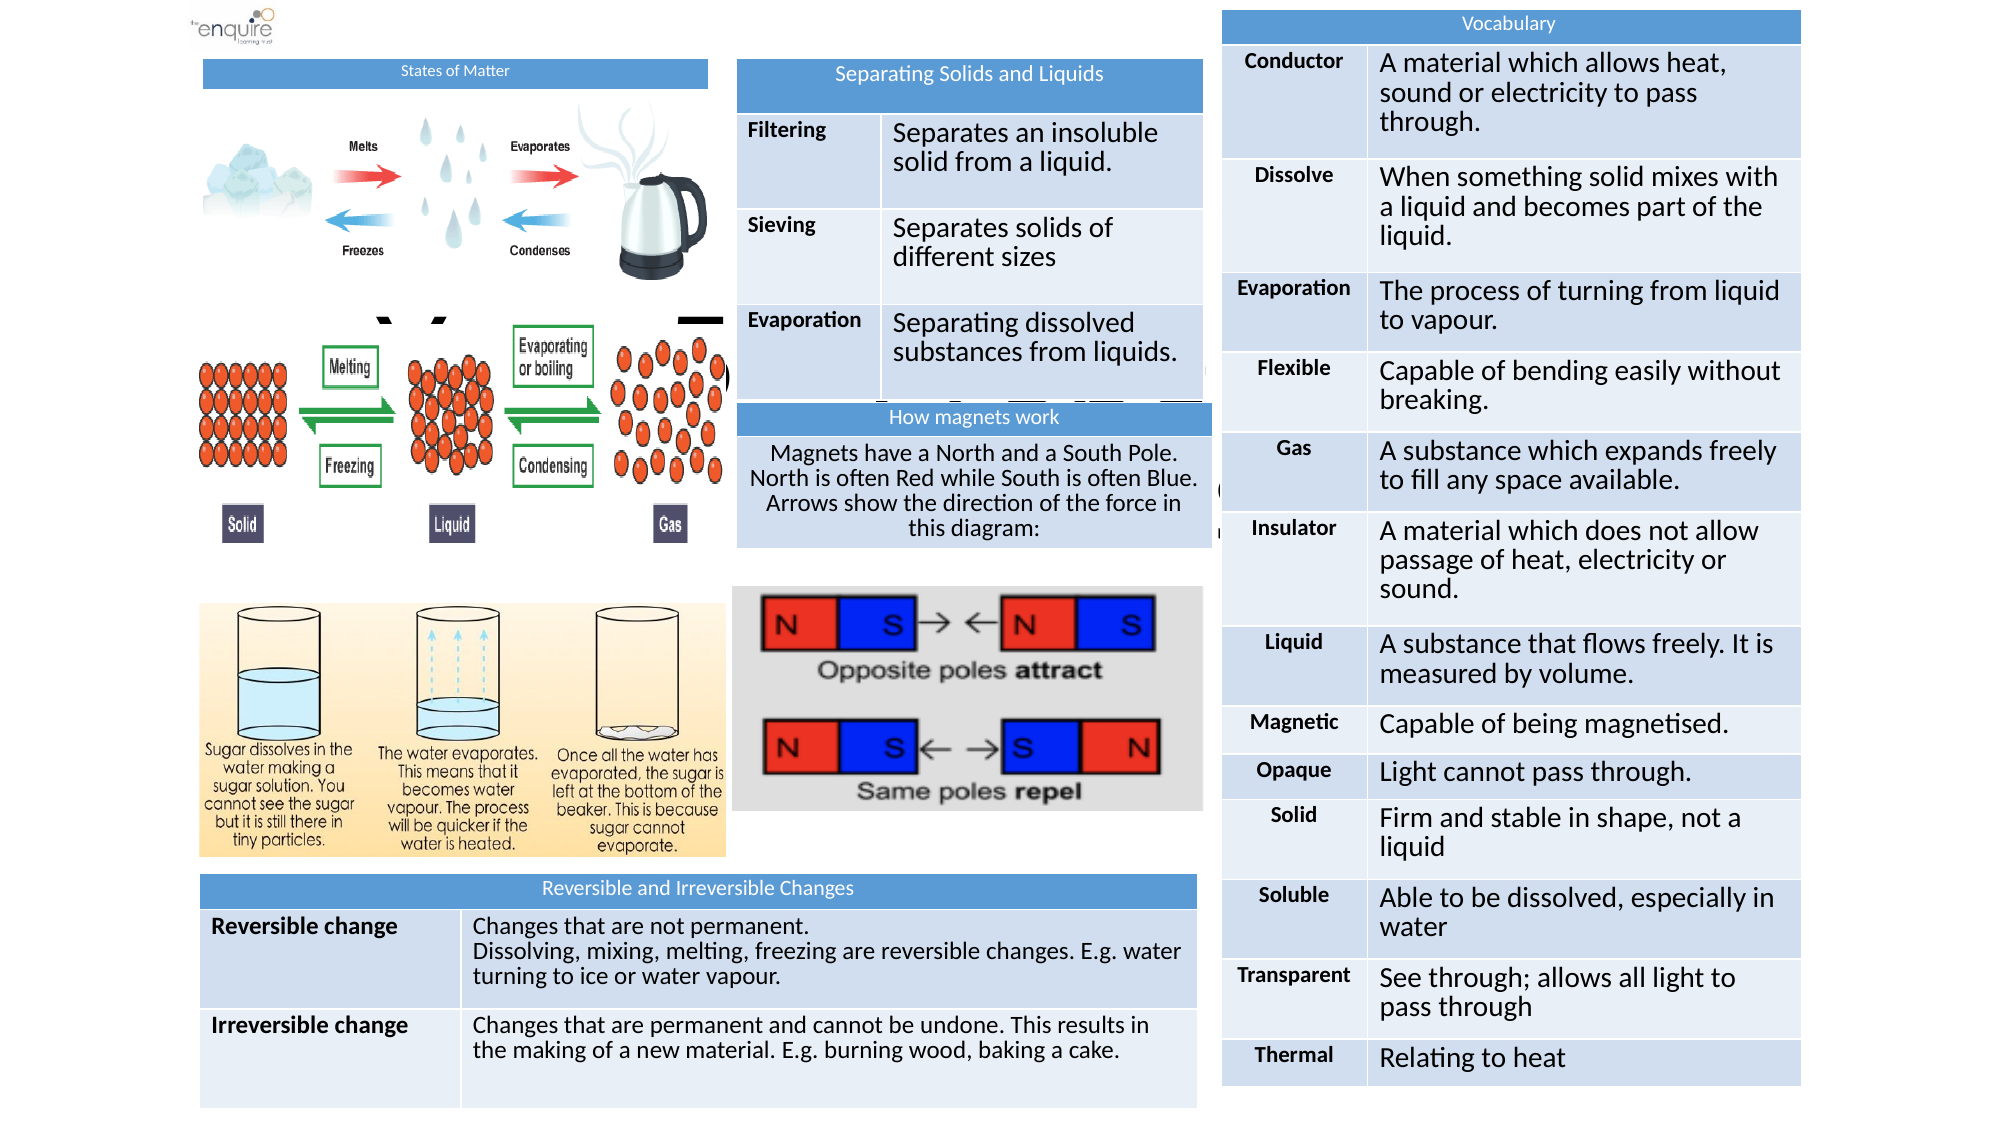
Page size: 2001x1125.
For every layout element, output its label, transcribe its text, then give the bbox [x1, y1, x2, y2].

table_cell Sieving [737, 210, 880, 304]
table_cell Filtering [737, 115, 880, 208]
table_cell Relating to heat [1368, 1040, 1801, 1086]
table_cell Separates solids of different sizes [882, 210, 1203, 304]
table_cell Separates an insoluble solid from a liquid. [882, 115, 1203, 208]
table_cell Insulator [1222, 513, 1367, 625]
table_cell Soluble [1222, 880, 1367, 958]
table_header Reversible and Irreversible Changes [200, 874, 1197, 909]
table_cell Conductor [1222, 46, 1367, 158]
picture [199, 603, 726, 857]
table_header How magnets work [737, 403, 1212, 436]
picture [732, 586, 1208, 811]
table_cell Capable of being magnetised. [1368, 707, 1801, 753]
table_cell Thermal [1222, 1040, 1367, 1086]
table_header Vocabulary [1222, 10, 1801, 44]
table_cell Opaque [1222, 755, 1367, 799]
table_cell Separating dissolved substances from liquids. [882, 305, 1203, 399]
table_cell Irreversible change [200, 1010, 460, 1108]
picture [197, 324, 726, 543]
table_cell Reversible change [200, 910, 460, 1008]
table_cell A substance that flows freely. It is measured by volume. [1368, 627, 1801, 705]
table_cell Able to be dissolved, especially in water [1368, 880, 1801, 958]
table_cell Light cannot pass through. [1368, 755, 1801, 799]
table_header Separating Solids and Liquids [737, 59, 1203, 113]
title Year 5 – Properties of Materials [309, 184, 1220, 576]
table_cell Capable of bending easily without breaking. [1368, 353, 1801, 431]
table_cell A material which does not allow passage of heat, electricity or sound. [1368, 513, 1801, 625]
table_cell Transparent [1222, 960, 1367, 1038]
table_cell A substance which expands freely to fill any space available. [1368, 433, 1801, 511]
table_cell Changes that are permanent and cannot be undone. This results in the making of a new material. E.g. burning wood, baking a cake. [462, 1010, 1197, 1108]
table_cell Evaporation [1222, 273, 1367, 351]
table_cell Flexible [1222, 353, 1367, 431]
table_header States of Matter [203, 59, 708, 89]
table_cell Firm and stable in shape, not a liquid [1368, 800, 1801, 879]
picture [203, 90, 710, 287]
table_cell Changes that are not permanent. Dissolving, mixing, melting, freezing are reversible changes. E.g. water turning to ice or water vapour. [462, 910, 1197, 1008]
table_cell Evaporation [737, 305, 880, 399]
picture [187, 0, 280, 51]
table_cell Magnetic [1222, 707, 1367, 753]
table_cell Solid [1222, 800, 1367, 879]
table_cell Gas [1222, 433, 1367, 511]
table_cell See through; allows all light to pass through [1368, 960, 1801, 1038]
table_cell A material which allows heat, sound or electricity to pass through. [1368, 46, 1801, 158]
table_cell When something solid mixes with a liquid and becomes part of the liquid. [1368, 160, 1801, 272]
table_cell The process of turning from liquid to vapour. [1368, 273, 1801, 351]
table_cell Dissolve [1222, 160, 1367, 272]
table_cell Magnets have a North and a South Pole. North is often Red while South is often Blue. Arrows show the direction of the force in this diagram: [737, 437, 1212, 548]
table_cell Liquid [1222, 627, 1367, 705]
